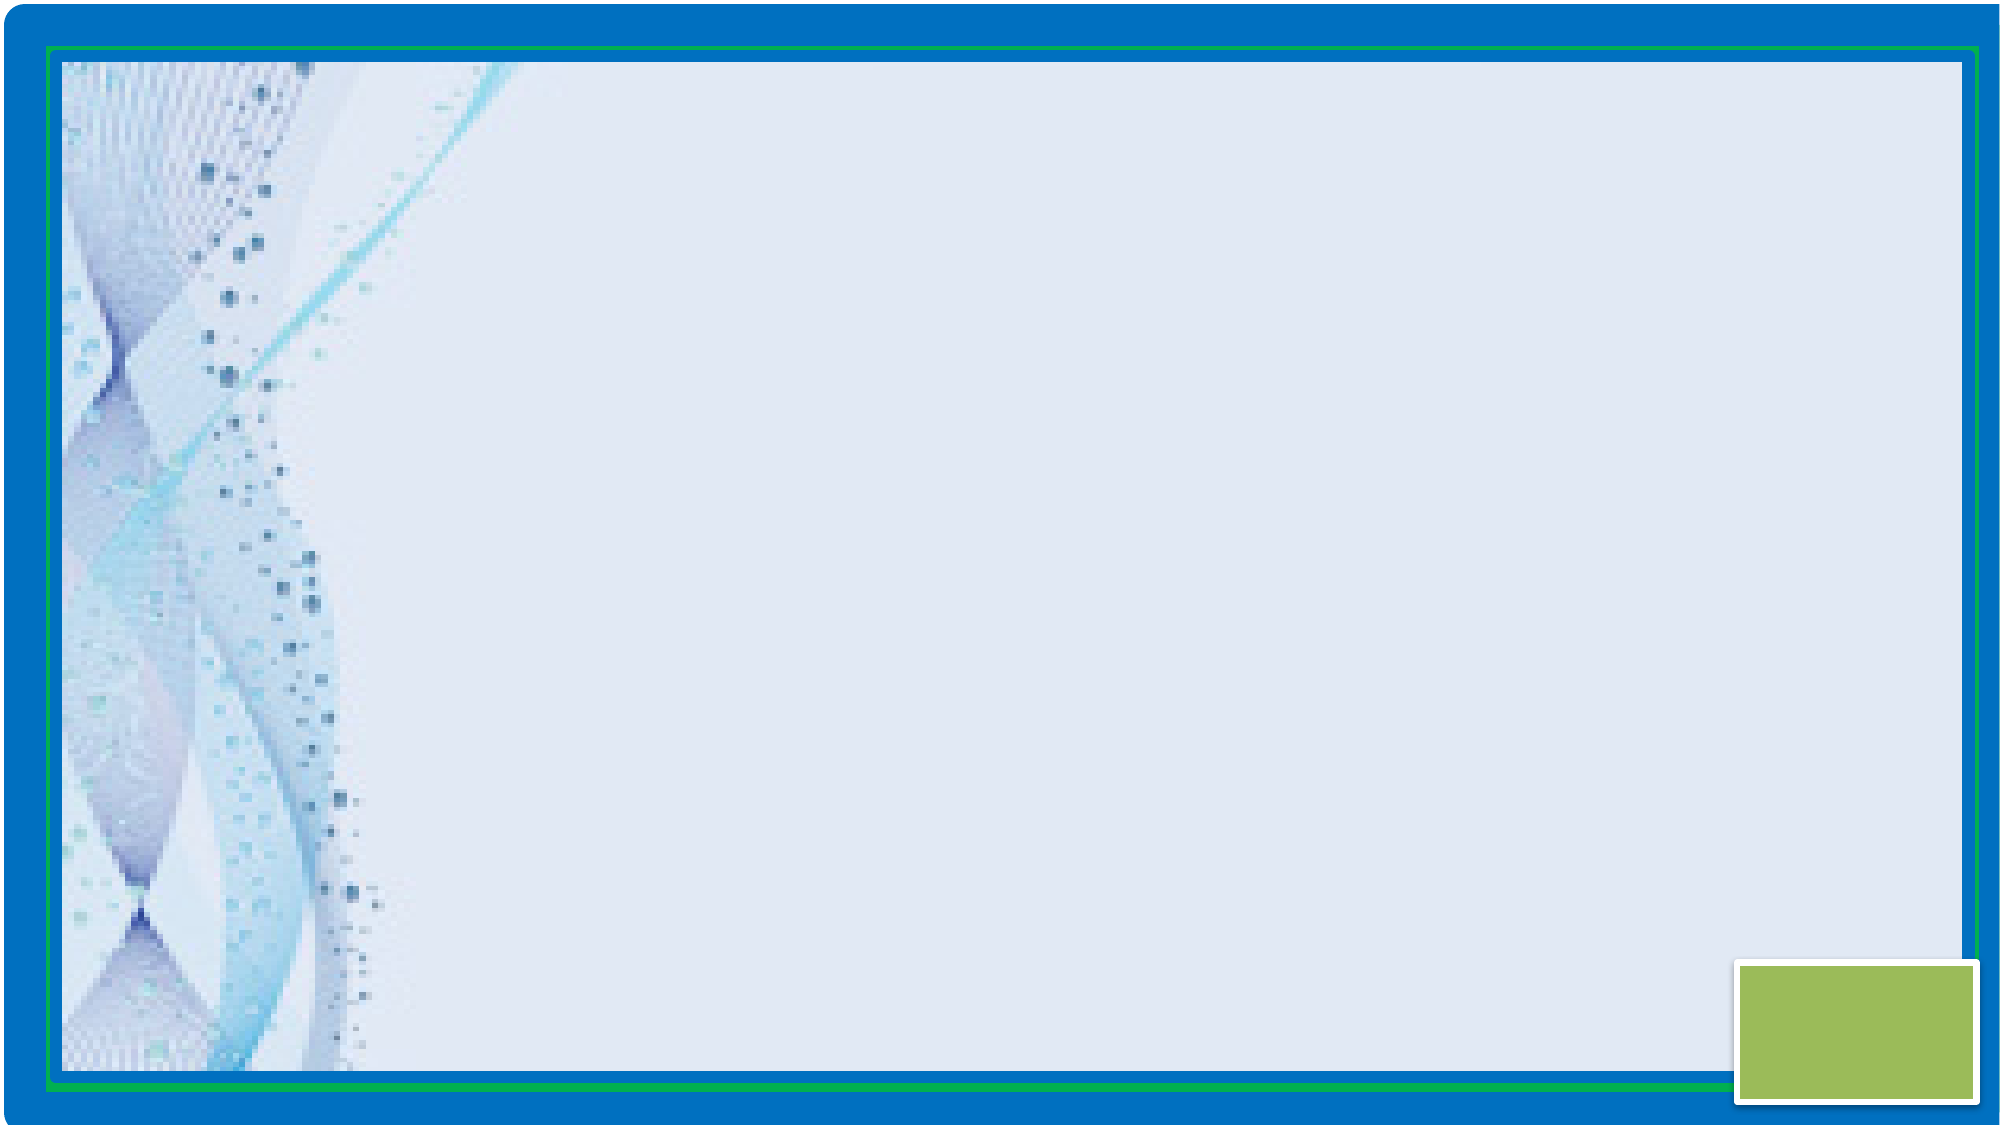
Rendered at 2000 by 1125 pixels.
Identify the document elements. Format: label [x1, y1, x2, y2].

text_box [1734, 959, 1980, 1105]
picture [61, 62, 1963, 1071]
text_box [23, 23, 2000, 1115]
